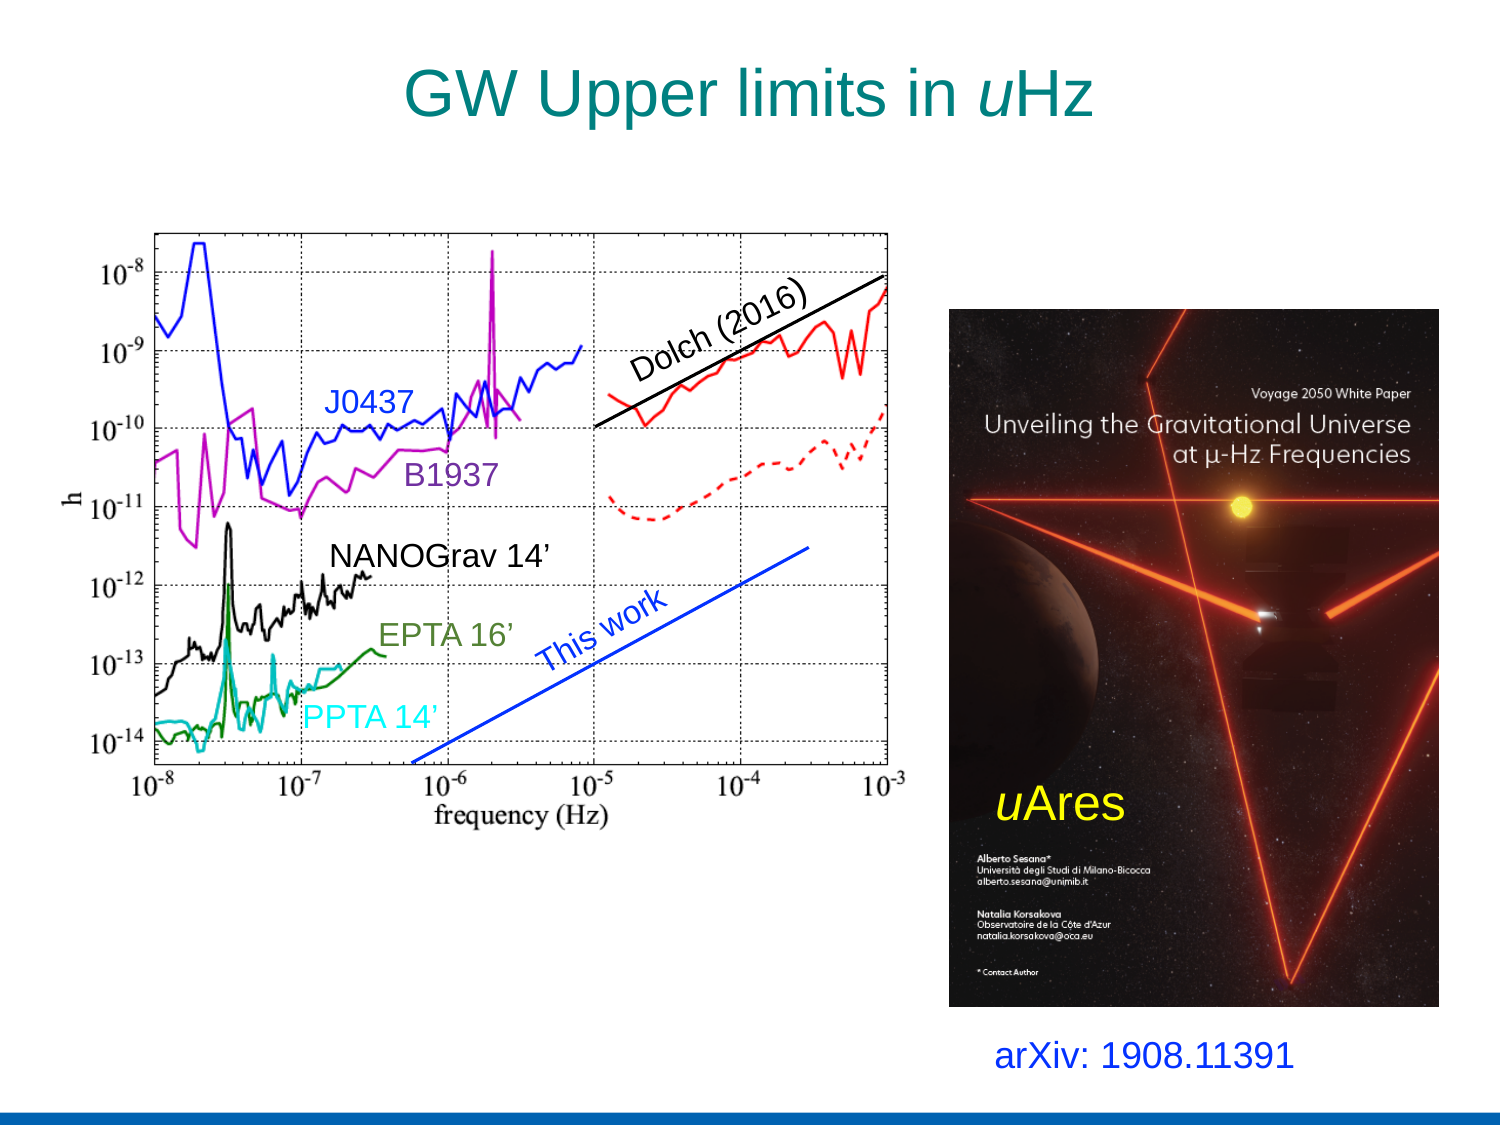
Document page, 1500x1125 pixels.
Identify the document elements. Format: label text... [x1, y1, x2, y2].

text_box GW Upper limits in uHz [74, 23, 1425, 160]
text_box arXiv: 1908.11391 [979, 1023, 1487, 1084]
picture [948, 309, 1440, 1007]
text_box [411, 547, 810, 764]
picture [58, 220, 921, 838]
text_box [594, 275, 884, 427]
